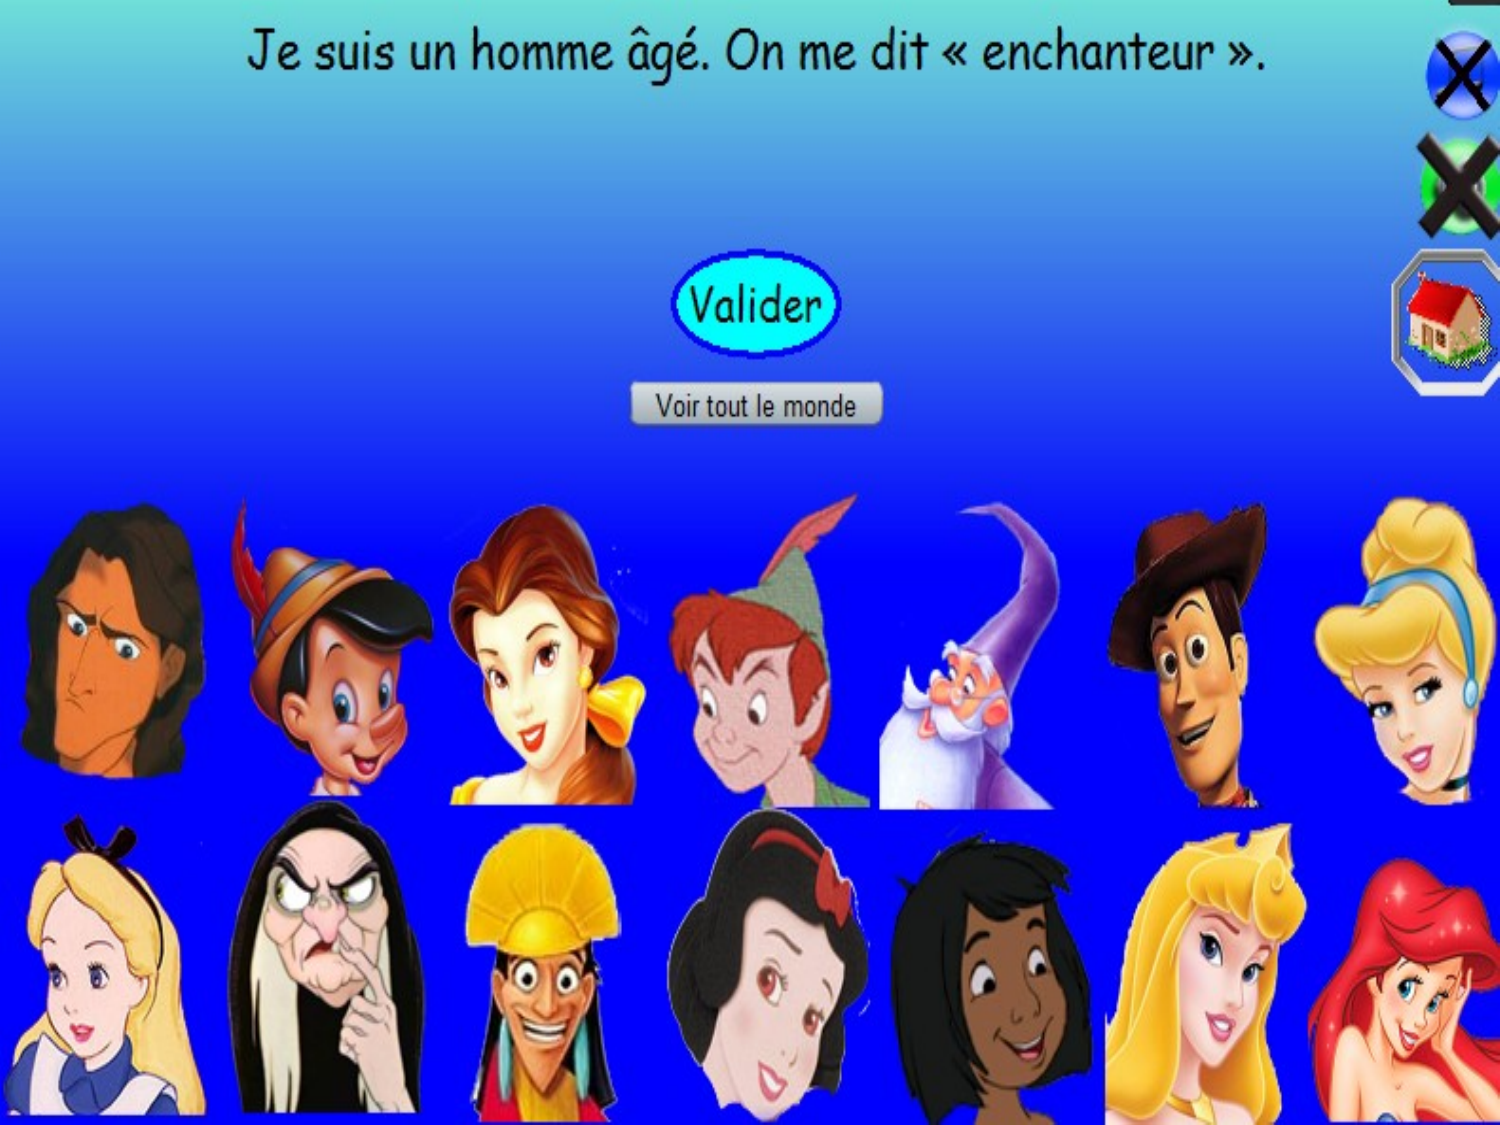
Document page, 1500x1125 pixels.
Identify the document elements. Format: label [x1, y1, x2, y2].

list [0, 0, 1500, 1125]
